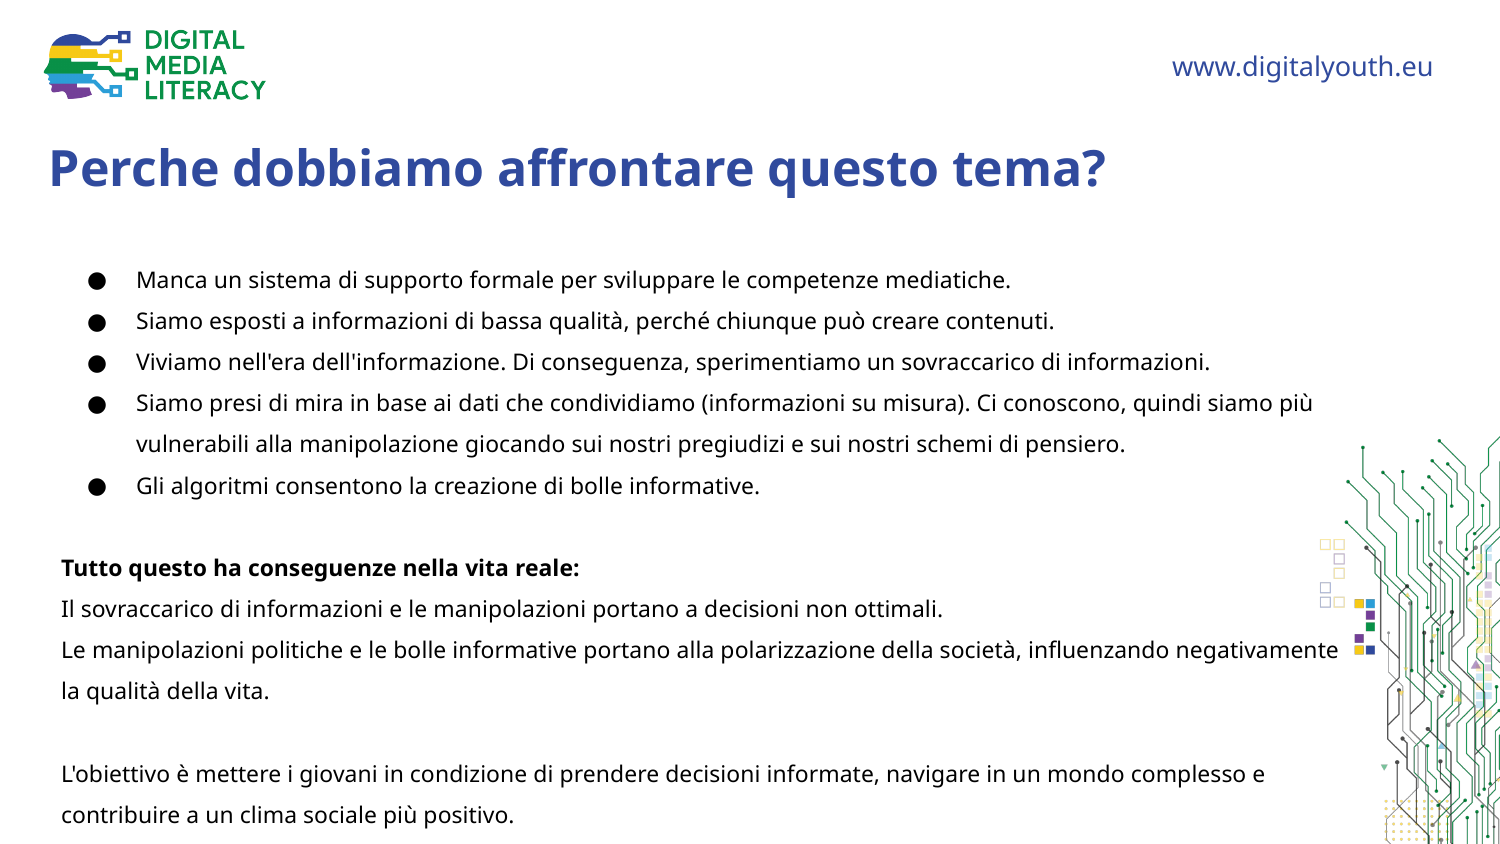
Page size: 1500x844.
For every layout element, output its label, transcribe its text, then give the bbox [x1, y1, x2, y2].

picture [39, 24, 276, 105]
text_box Manca un sistema di supporto formale per sviluppare le competenze mediatiche. Siamo esposti a informazioni di bassa qualità, perché chiunque può creare contenuti. Viviamo nell'era dell'informazione. Di conseguenza, sperimentiamo un sovraccarico di informazioni. Siamo presi di mira in base ai dati che condividiamo (informazioni su misura). Ci conoscono, quindi siamo più vulnerabili alla manipolazione giocando sui nostri pregiudizi e sui nostri schemi di pensiero. Gli algoritmi consentono la creazione di bolle informative. Tutto questo ha conseguenze nella vita reale: Il sovraccarico di informazioni e le manipolazioni portano a decisioni non ottimali. Le manipolazioni politiche e le bolle informative portano alla polarizzazione della società, influenzando negativamente la qualità della vita. L'obiettivo è mettere i giovani in condizione di prendere decisioni informate, navigare in un mondo complesso e contribuire a un clima sociale più positivo. [46, 236, 1374, 844]
title Perche dobbiamo affrontare questo tema? [33, 121, 1432, 237]
picture [1374, 400, 1500, 844]
